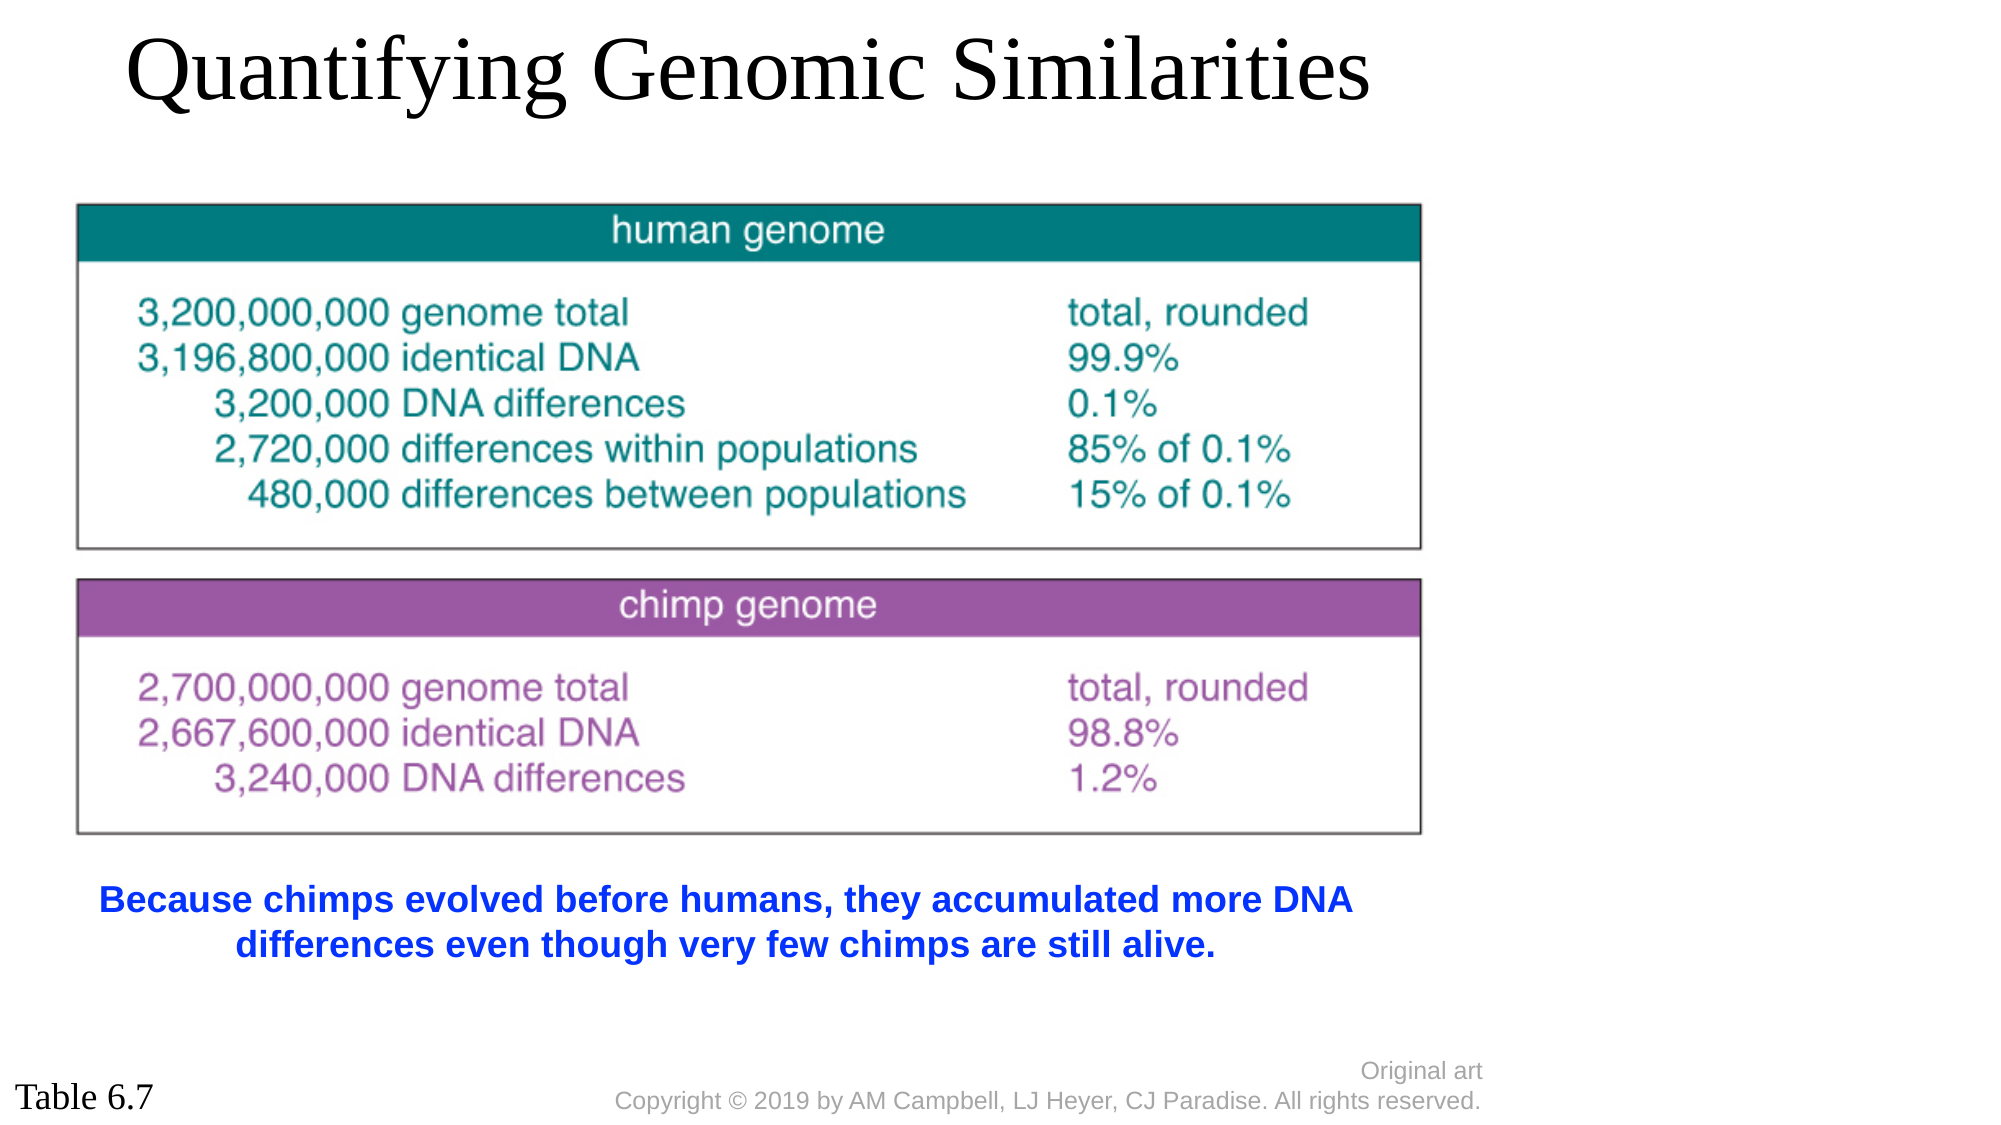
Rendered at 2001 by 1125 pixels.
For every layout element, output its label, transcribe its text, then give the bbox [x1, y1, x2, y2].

text_box Table 6.7 [0, 1064, 198, 1125]
text_box Original art Copyright © 2019 by AM Campbell, LJ Heyer, CJ Paradise. All rights reserved. [599, 1047, 1498, 1122]
text_box Because chimps evolved before humans, they accumulated more DNA differences even though very few chimps are still alive. [18, 867, 1434, 973]
text_box Quantifying Genomic Similarities [0, 0, 1500, 125]
picture [45, 170, 1457, 868]
